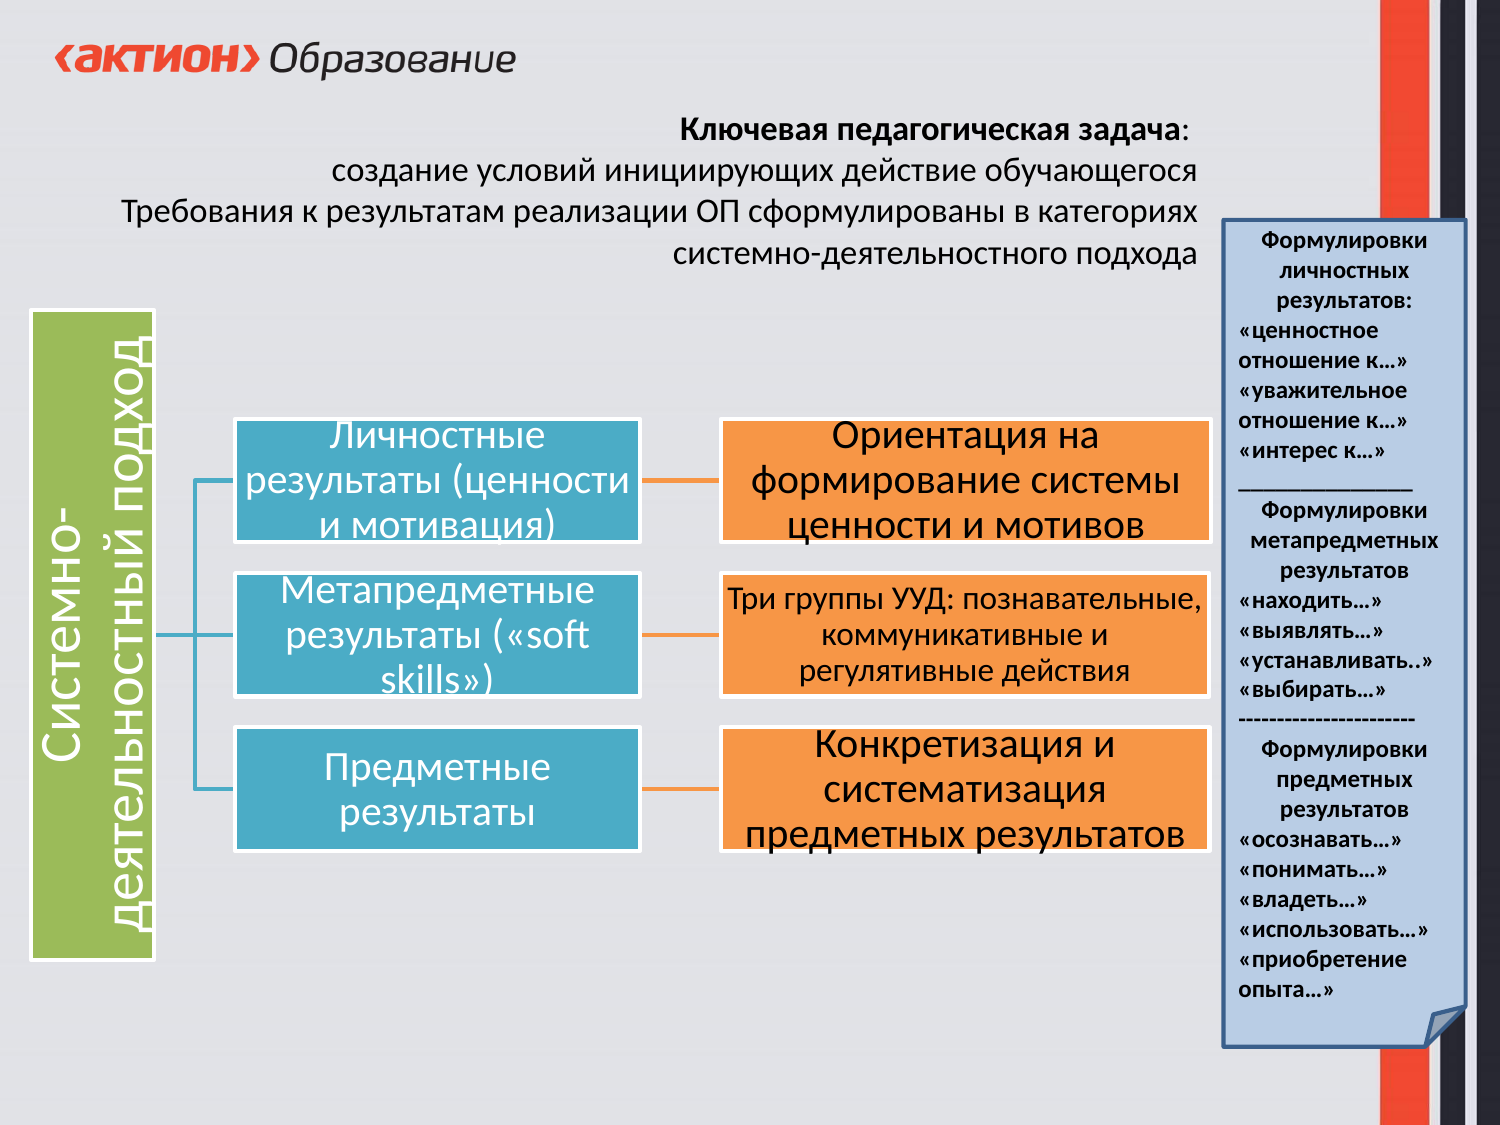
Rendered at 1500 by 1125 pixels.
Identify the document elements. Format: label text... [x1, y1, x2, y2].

text_box Формулировки личностных результатов: «ценностное отношение к…» «уважительное отношение к…» «интерес к…» ______________ Формулировки метапредметных результатов «находить…» «выявлять…» «устанавливать..» «выбирать…» ----------------------- Формулировки предметных результатов «осознавать…» «понимать…» «владеть…» «использовать…» «приобретение опыта…» [1221, 217, 1468, 1049]
title Ключевая педагогическая задача: создание условий инициирующих действие обучающегося Требования к результатам реализации ОП сформулированы в категориях системно-деятельностного подхода [43, 97, 1214, 183]
picture [0, 0, 1500, 1125]
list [29, 182, 1213, 1087]
